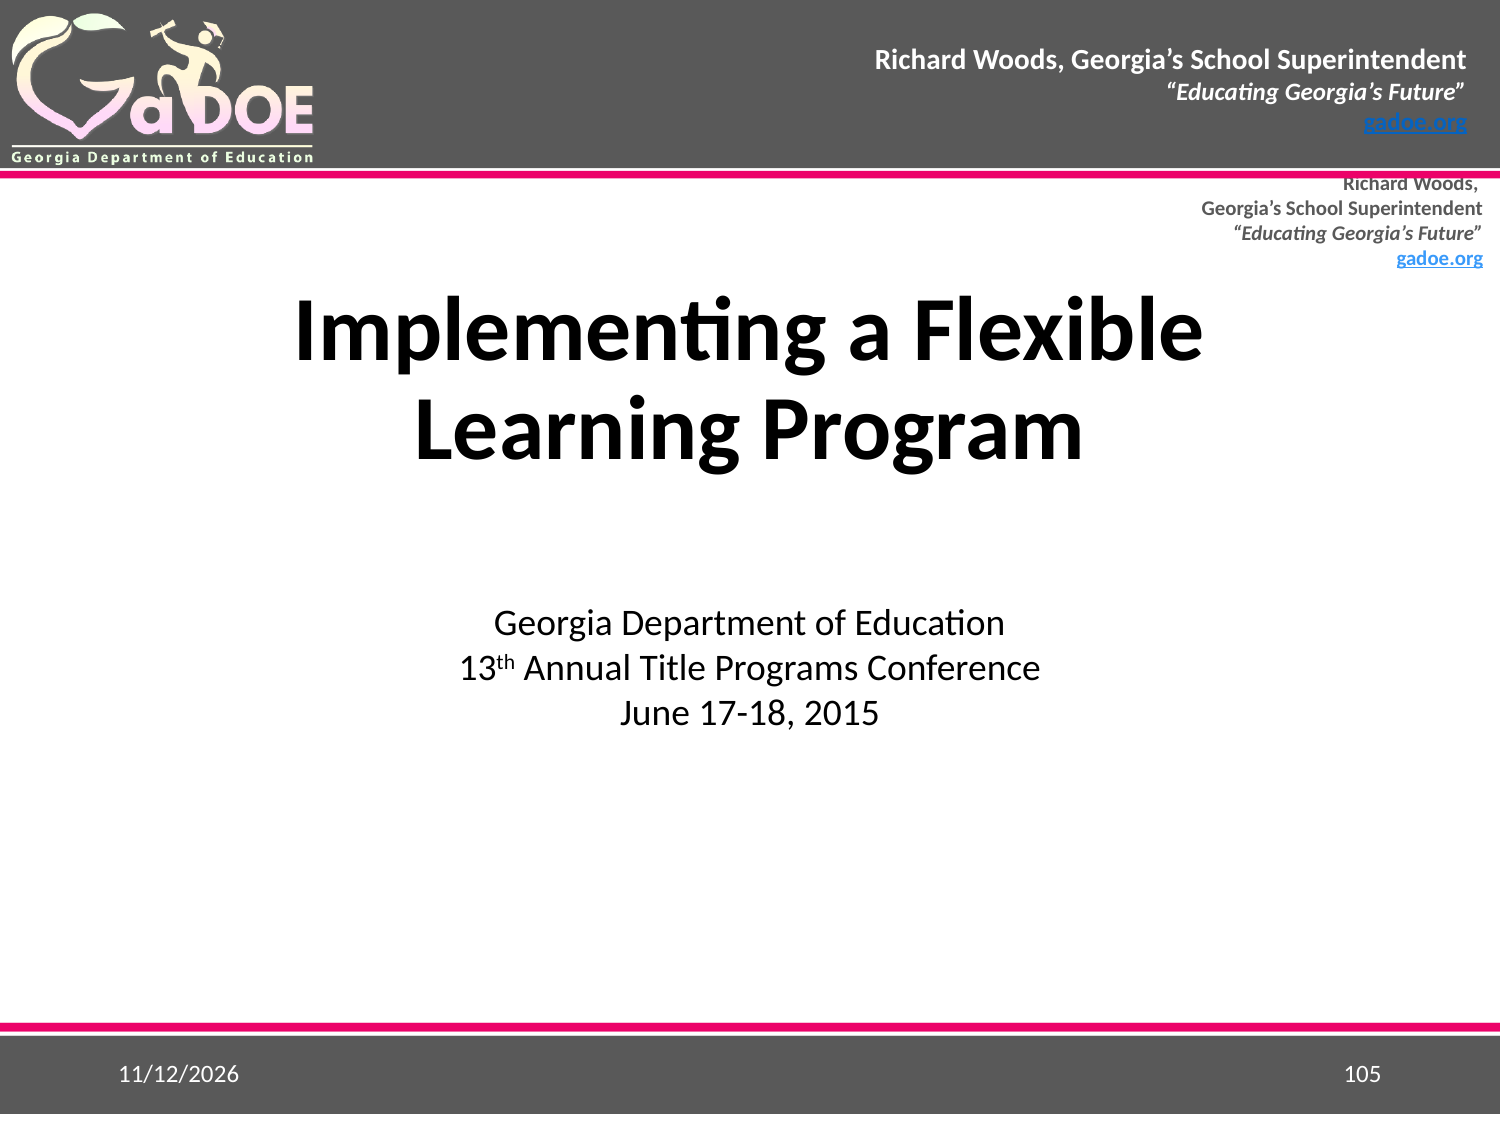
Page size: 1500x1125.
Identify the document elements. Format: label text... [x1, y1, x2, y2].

subtitle Georgia Department of Education 13th Annual Title Programs Conference June 17-18, 2015 [187, 590, 1313, 863]
title Implementing a Flexible Learning Program [112, 184, 1388, 576]
slide_number 105 [1059, 1042, 1397, 1103]
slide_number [103, 1042, 441, 1103]
